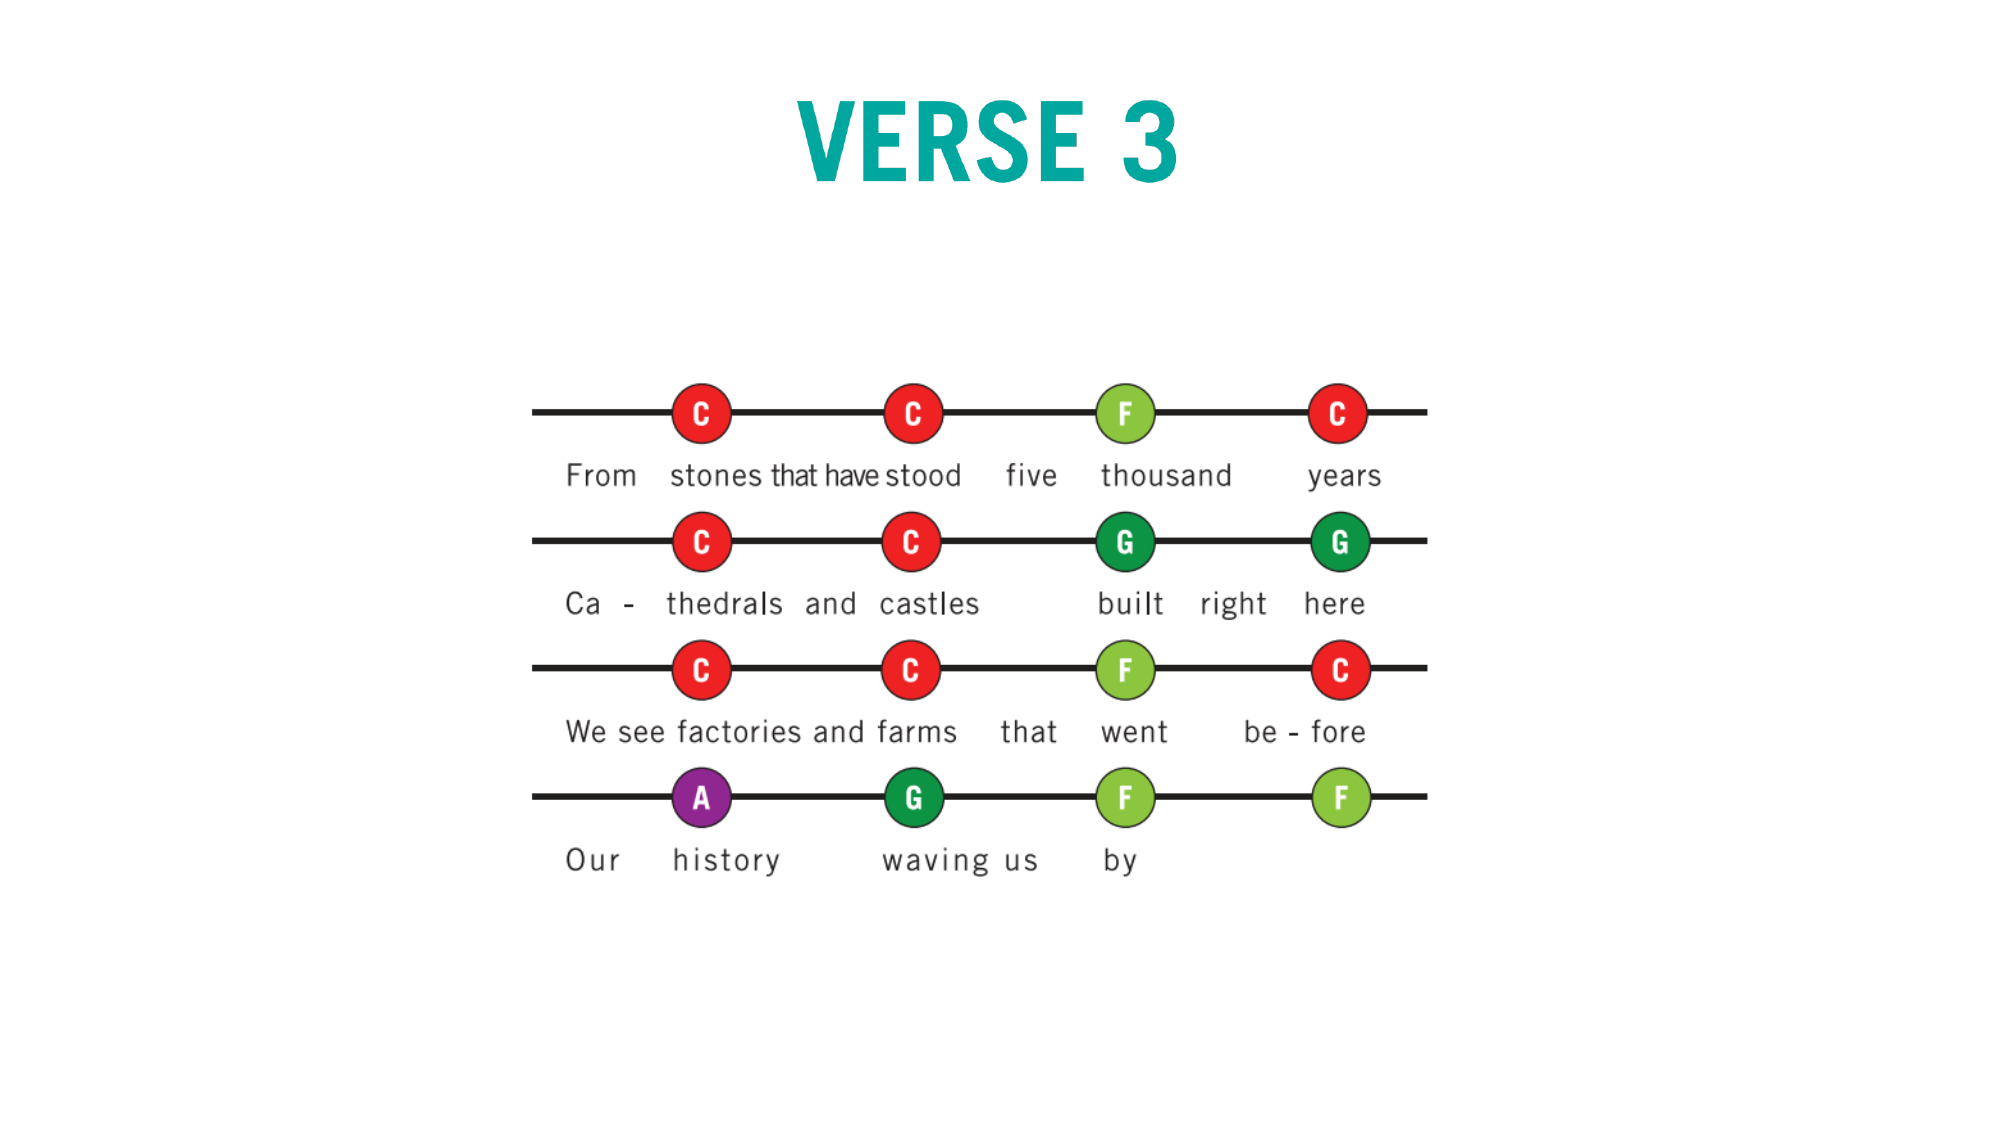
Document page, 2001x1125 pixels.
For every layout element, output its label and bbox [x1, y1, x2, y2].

list [472, 300, 1487, 1019]
picture [758, 60, 1242, 225]
